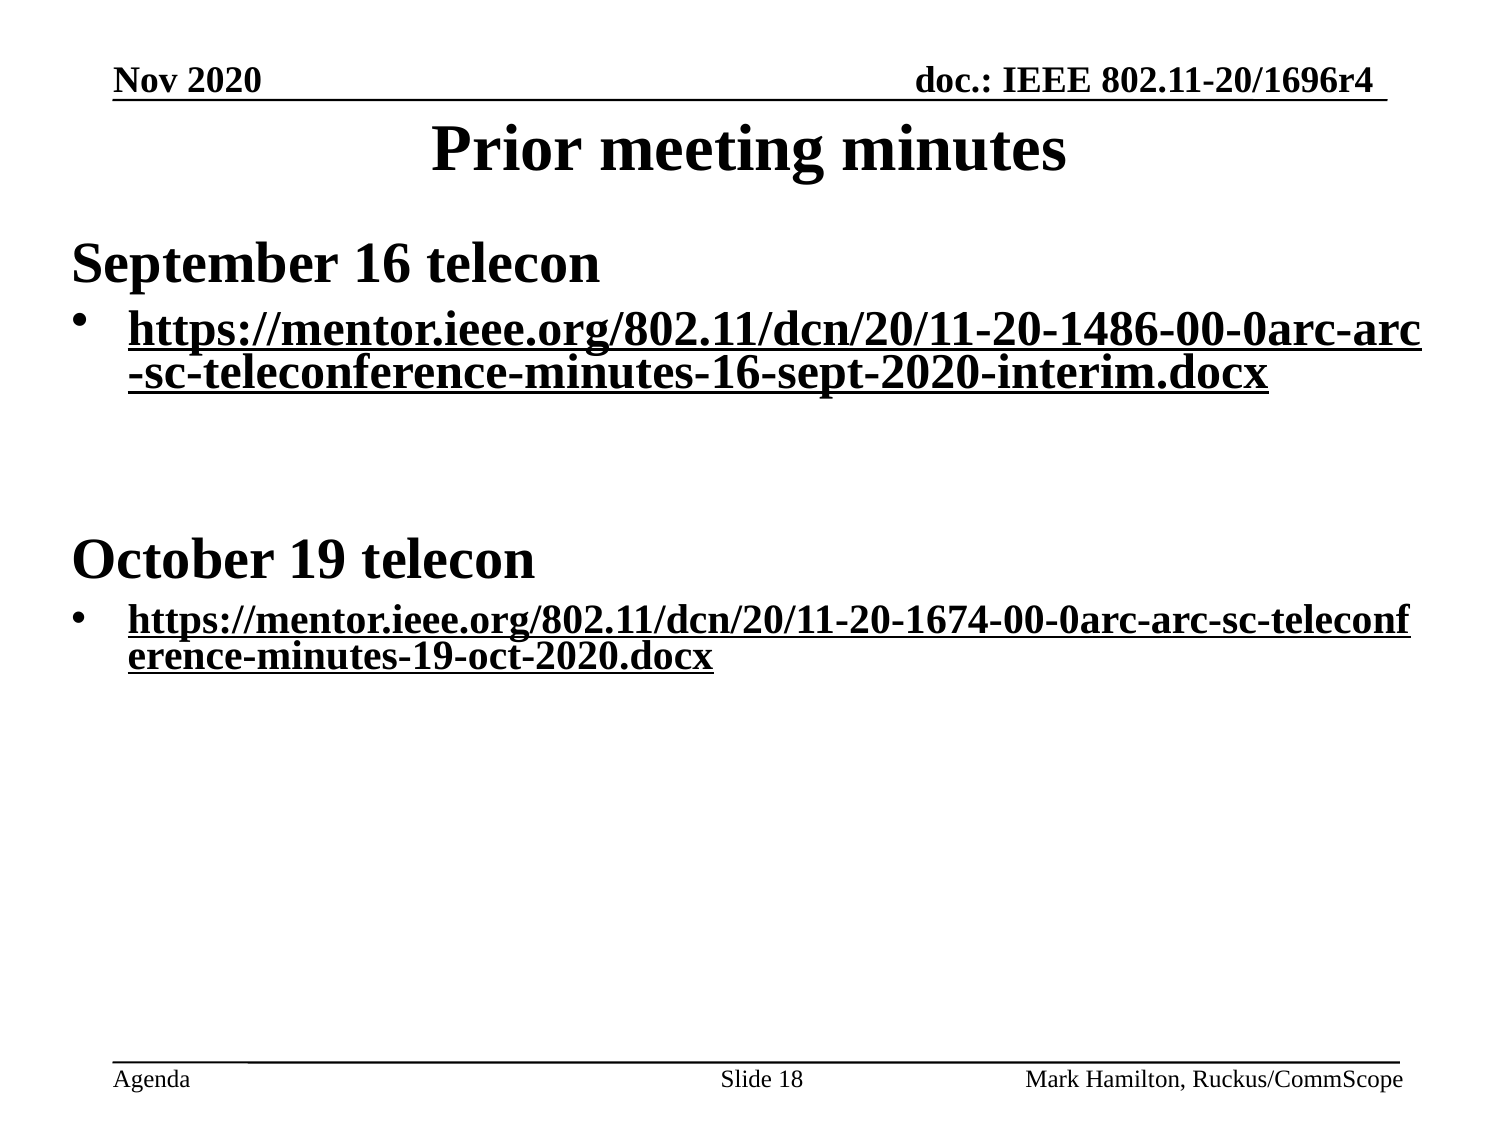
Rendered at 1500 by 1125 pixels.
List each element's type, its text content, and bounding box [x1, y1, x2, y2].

title Prior meeting minutes [112, 99, 1388, 188]
list September 16 telecon https://mentor.ieee.org/802.11/dcn/20/11-20-1486-00-0arc-arc-sc-teleconference-minutes-16-sept-2020-interim.docx October 19 telecon https://mentor.ieee.org/802.11/dcn/20/11-20-1674-00-0arc-arc-sc-teleconference-minutes-19-oct-2020.docx [56, 224, 1444, 938]
